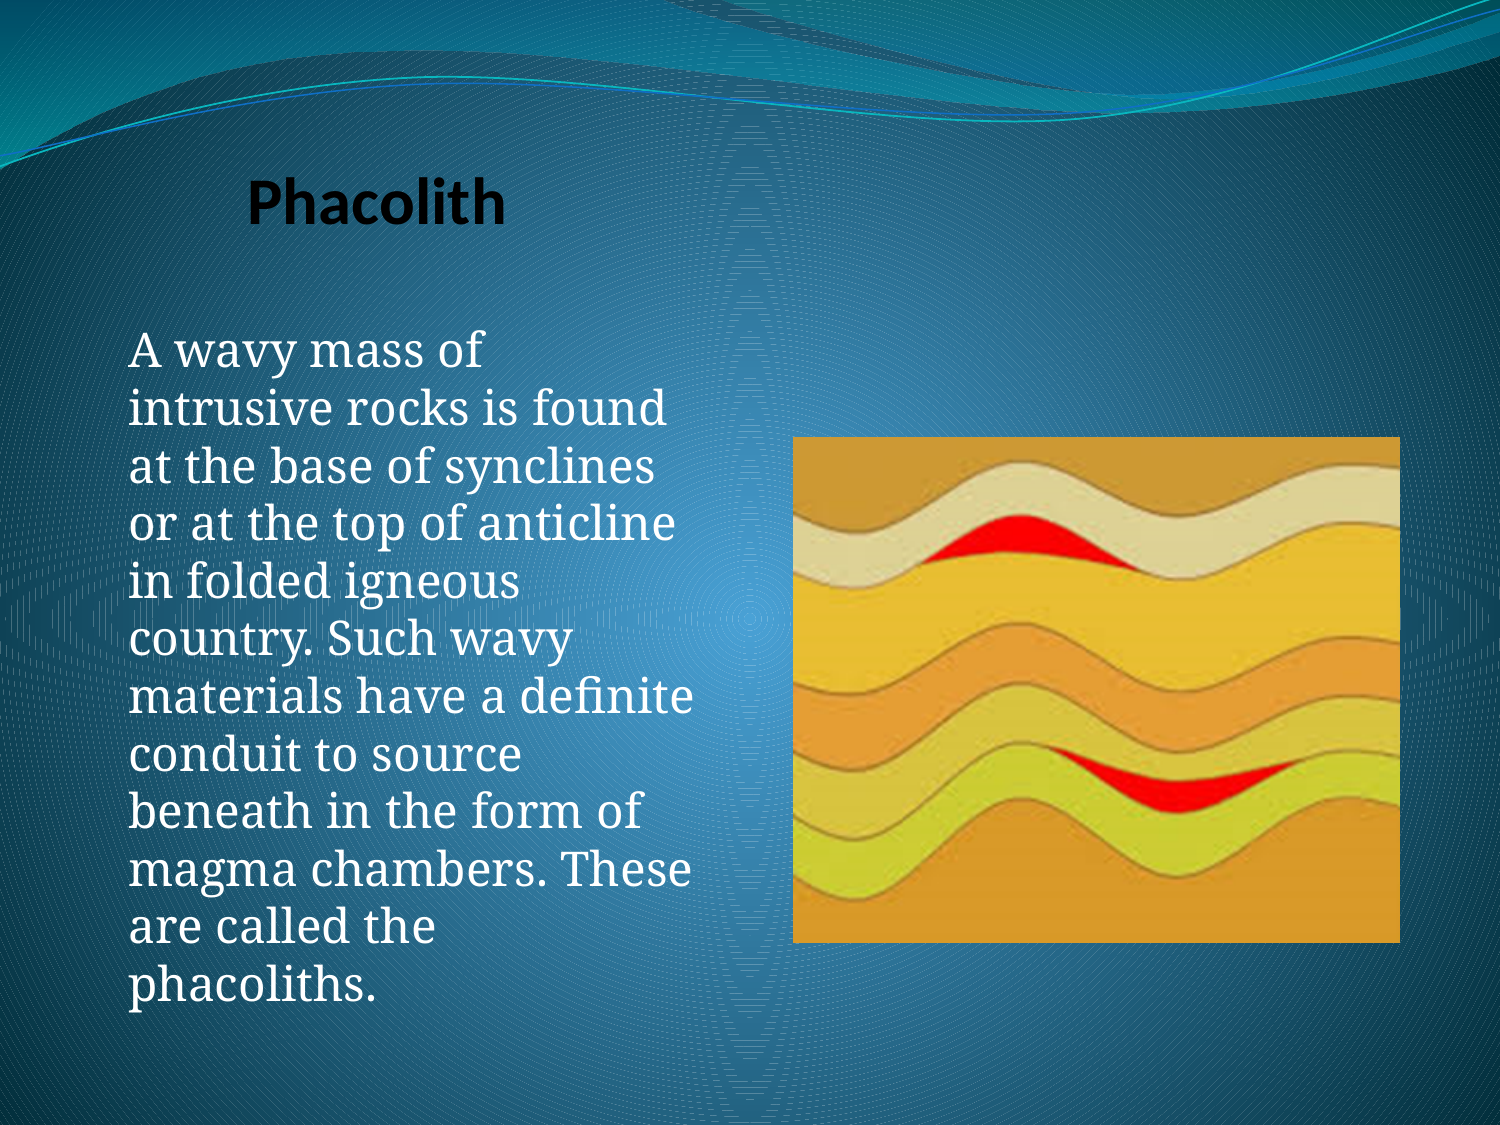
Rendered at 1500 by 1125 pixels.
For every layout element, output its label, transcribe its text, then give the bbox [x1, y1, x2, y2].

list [793, 437, 1401, 943]
title Phacolith [112, 84, 563, 238]
list A wavy mass of intrusive rocks is found at the base of synclines or at the top of anticline in folded igneous country. Such wavy materials have a definite conduit to source beneath in the form of magma chambers. These are called the phacoliths. [125, 312, 700, 1025]
